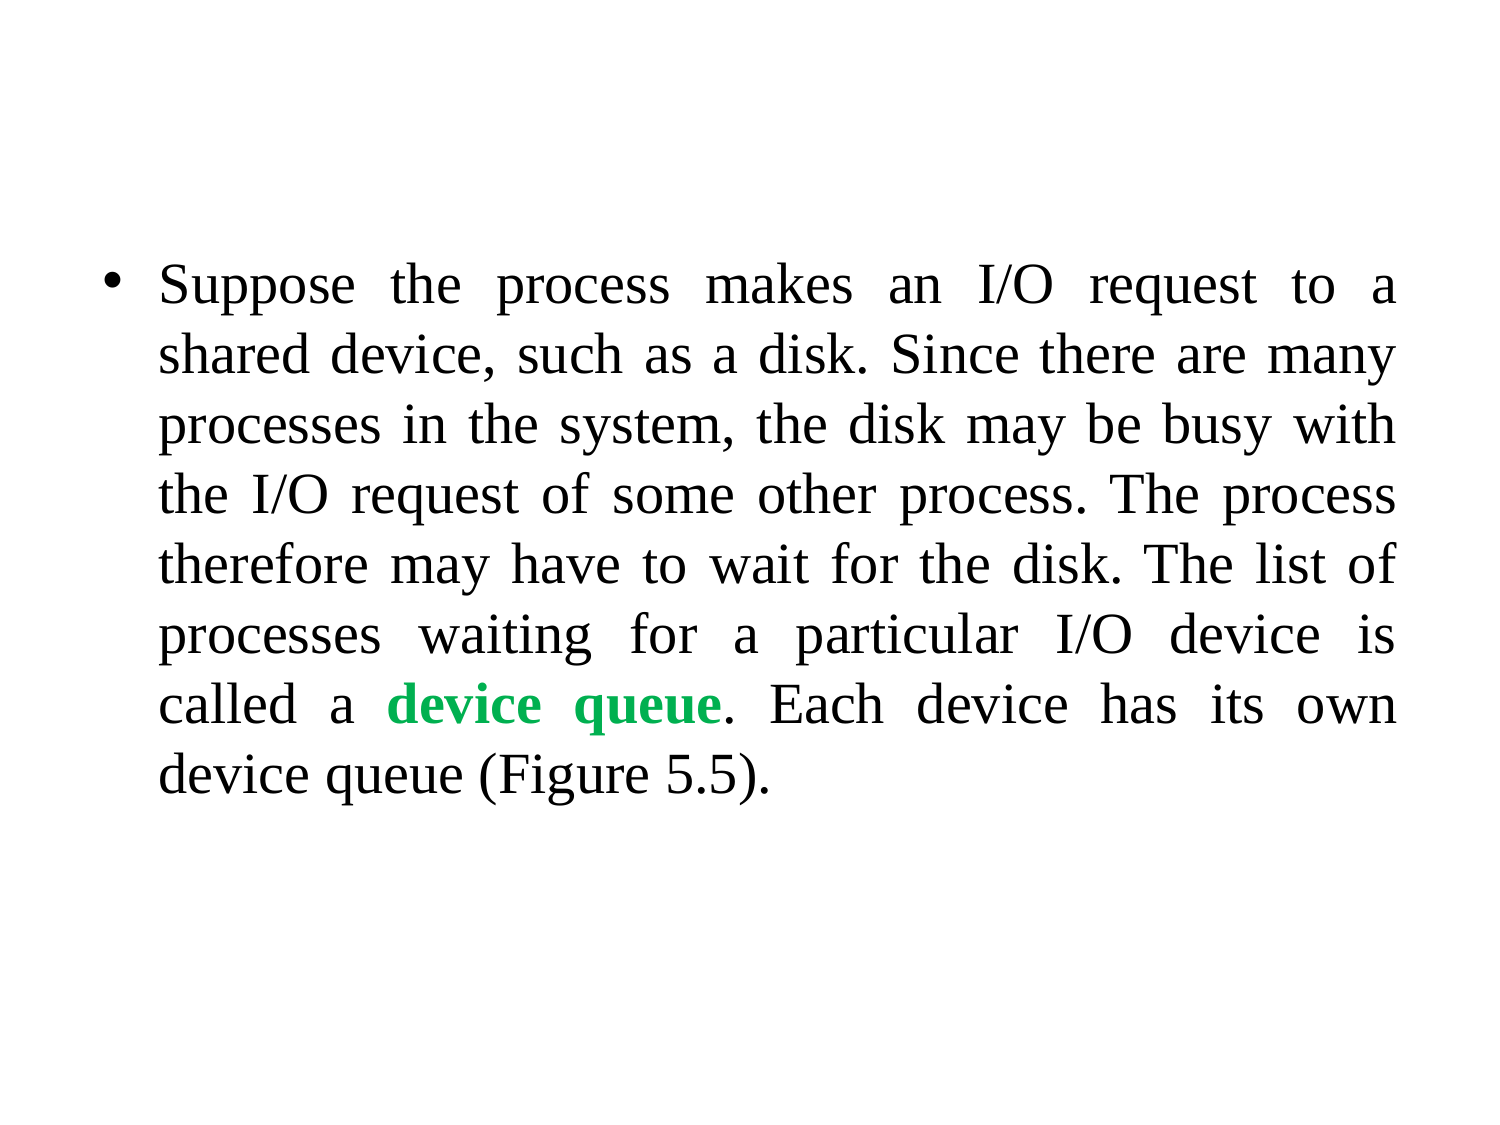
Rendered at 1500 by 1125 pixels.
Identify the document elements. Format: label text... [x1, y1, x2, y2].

text_box Suppose the process makes an I/O request to a shared device, such as a disk. Since there are many processes in the system, the disk may be busy with the I/O request of some other process. The process therefore may have to wait for the disk. The list of processes waiting for a particular I/O device is called a device queue. Each device has its own device queue (Figure 5.5). [87, 237, 1413, 813]
